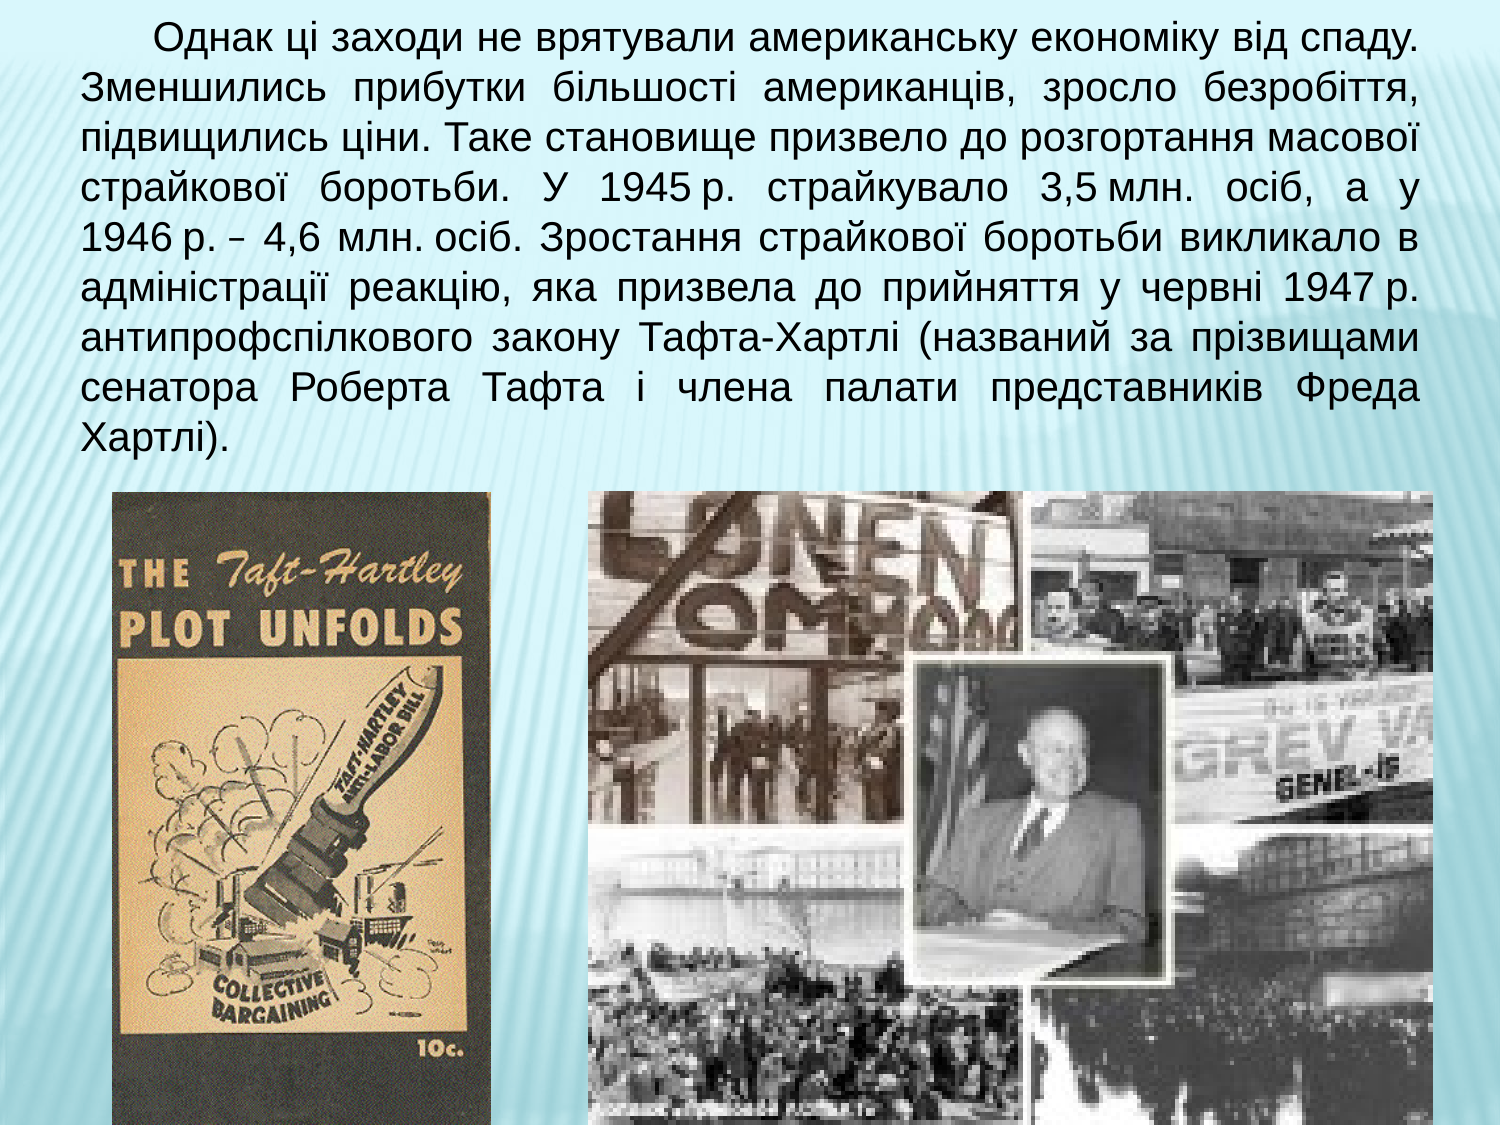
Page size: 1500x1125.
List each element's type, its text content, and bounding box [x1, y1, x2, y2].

picture [111, 492, 491, 1125]
text_box Однак ці заходи не врятували американську економіку від спаду. Зменшились прибутки більшості американців, зросло безробіття, підвищились ціни. Таке становище призвело до розгортання масової страйкової боротьби. У 1945 р. страйкувало 3,5 млн. осіб, а у 1946 р. – 4,6 млн. осіб. Зростання страйкової боротьби викликало в адміністрації реакцію, яка призвела до прийняття у червні 1947 р. антипрофспілкового закону Тафта-Хартлі (названий за прізвищами сенатора Роберта Тафта і члена палати представників Фреда Хартлі). [64, 2, 1436, 468]
picture [588, 491, 1434, 1125]
